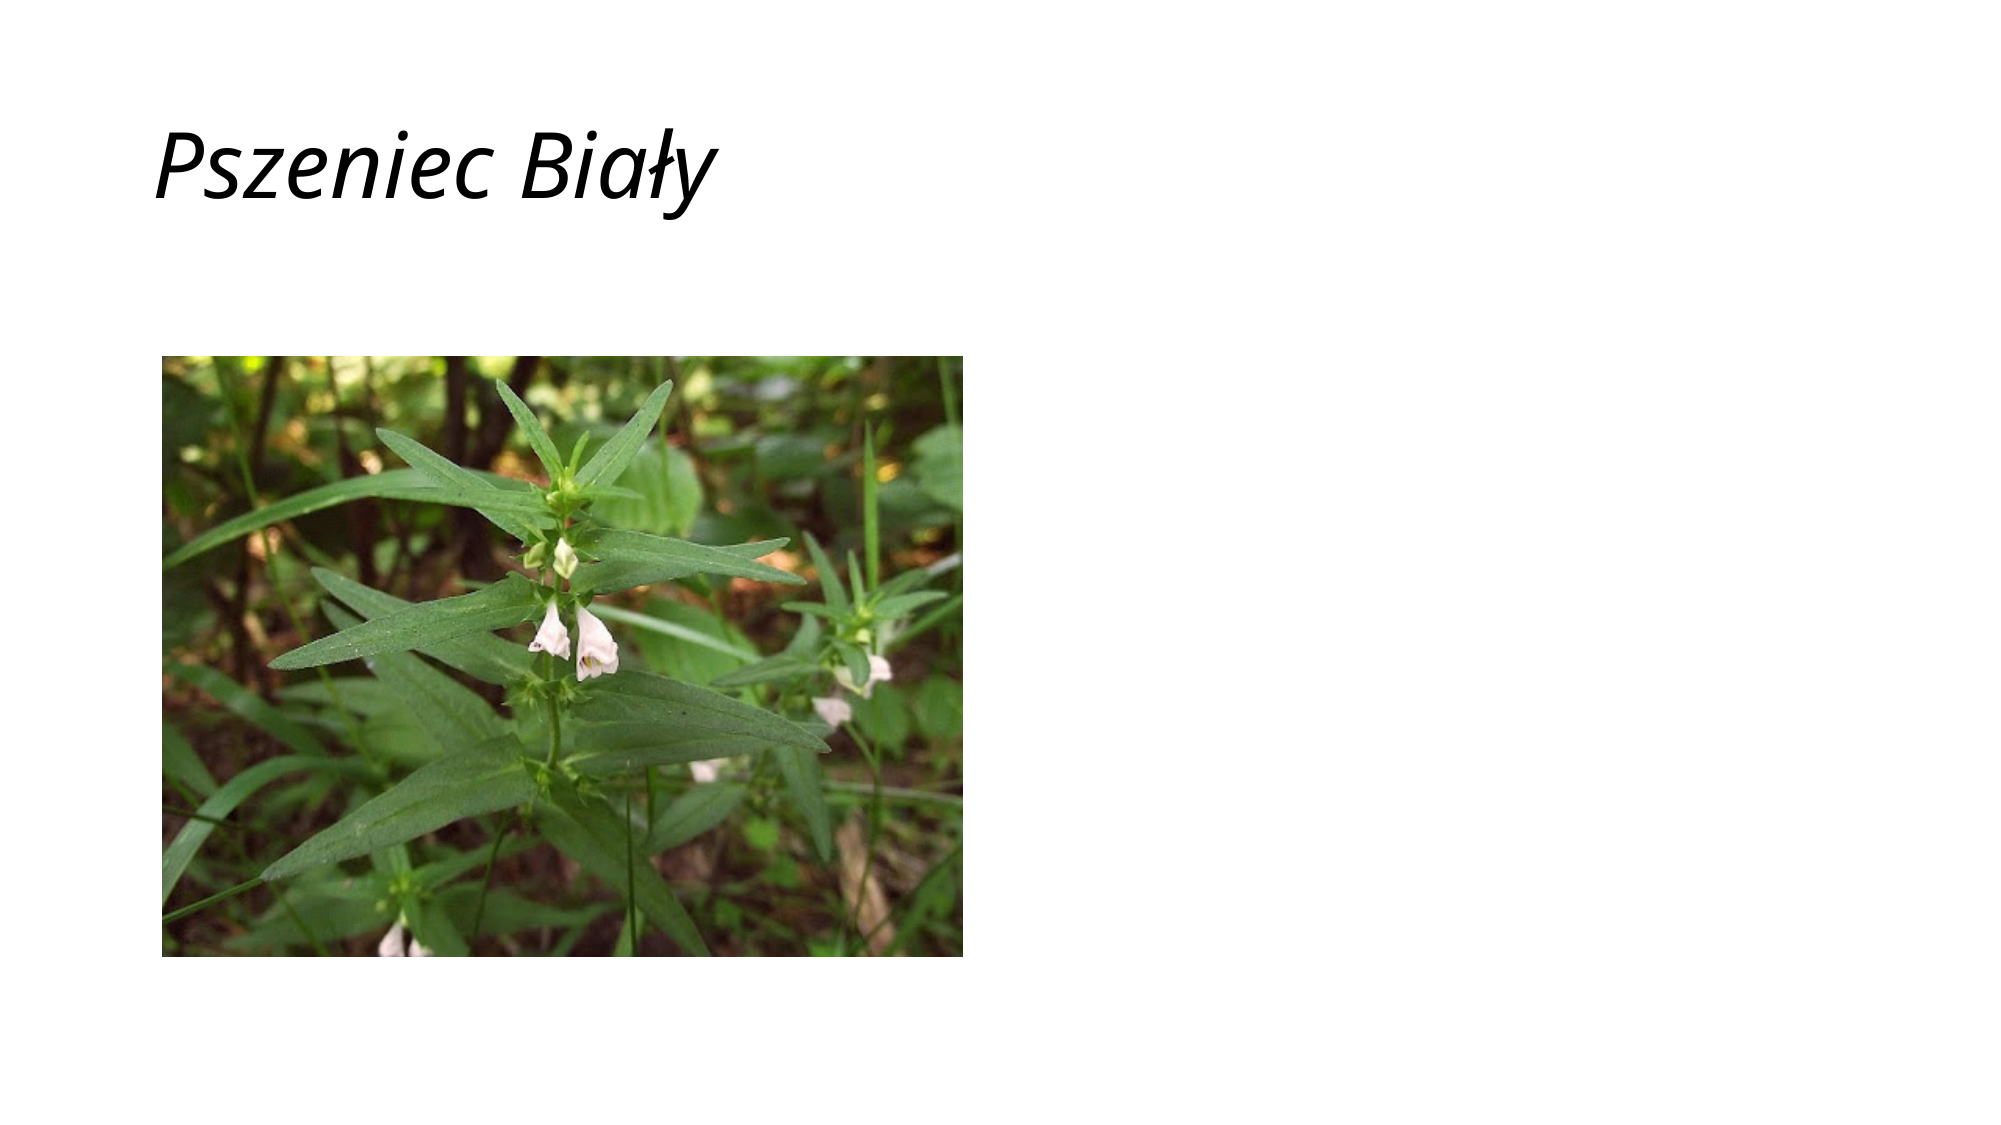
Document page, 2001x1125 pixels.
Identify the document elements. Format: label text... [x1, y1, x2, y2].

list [162, 356, 963, 957]
title Pszeniec Biały [137, 59, 1863, 278]
